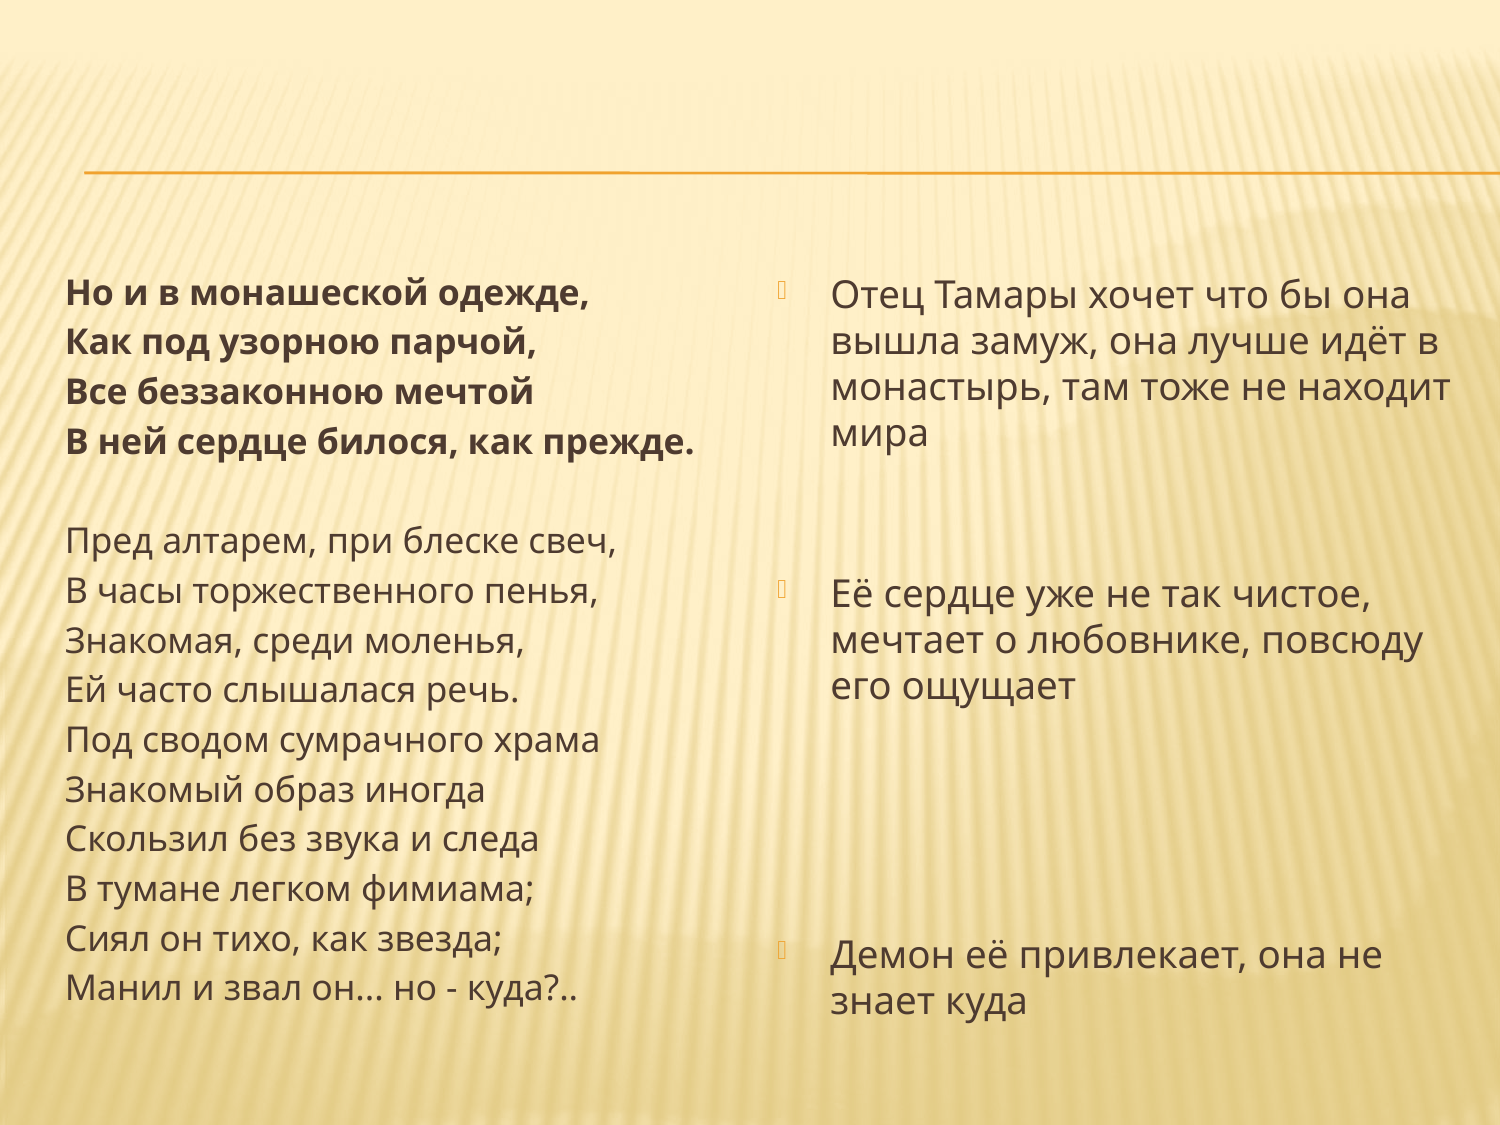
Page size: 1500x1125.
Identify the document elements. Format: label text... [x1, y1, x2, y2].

list Отец Тамары хочет что бы она вышла замуж, она лучше идёт в монастырь, там тоже не находит мира Её сердце уже не так чистое, мечтает о любовнике, повсюду его ощущает Демон её привлекает, она не знает куда [762, 262, 1475, 1038]
list Но и в монашеской одежде, Как под узорною парчой, Все беззаконною мечтой В ней сердце билося, как прежде. Пред алтарем, при блеске свеч, В часы торжественного пенья, Знакомая, среди моленья, Ей часто слышалася речь. Под сводом сумрачного храма Знакомый образ иногда Скользил без звука и следа В тумане легком фимиама; Сиял он тихо, как звезда; Манил и звал он... но - куда?.. [50, 262, 738, 1038]
